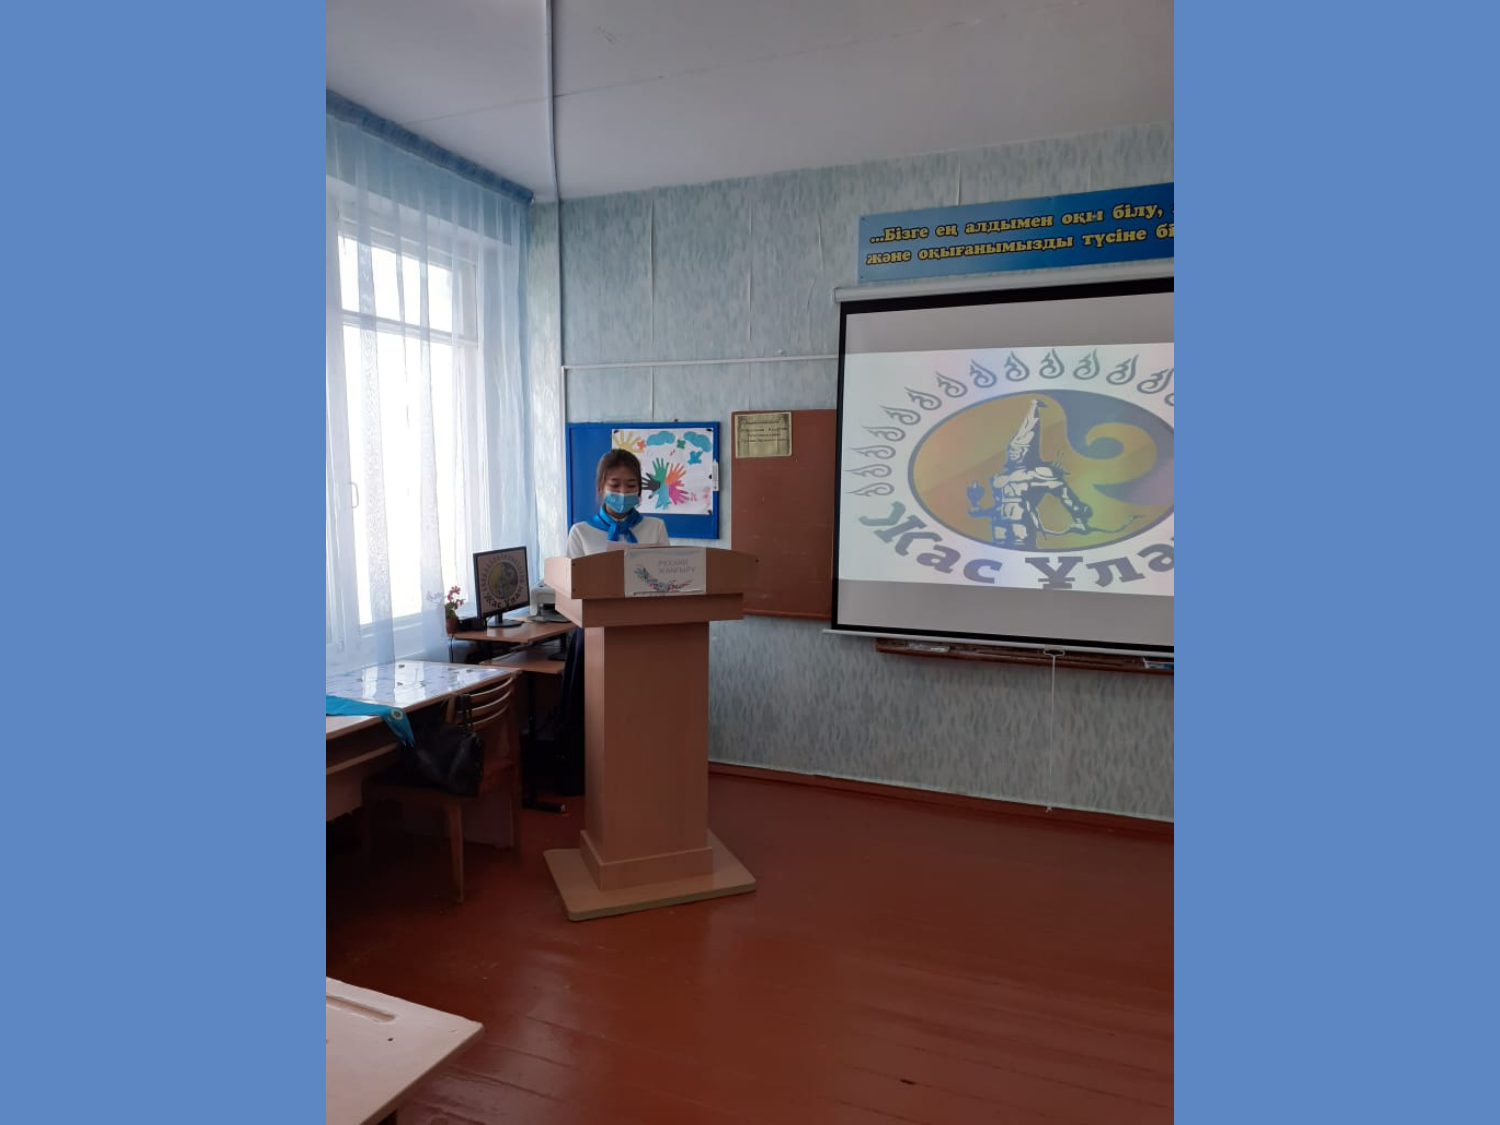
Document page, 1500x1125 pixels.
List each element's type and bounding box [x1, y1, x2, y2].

picture [326, 0, 1174, 1125]
